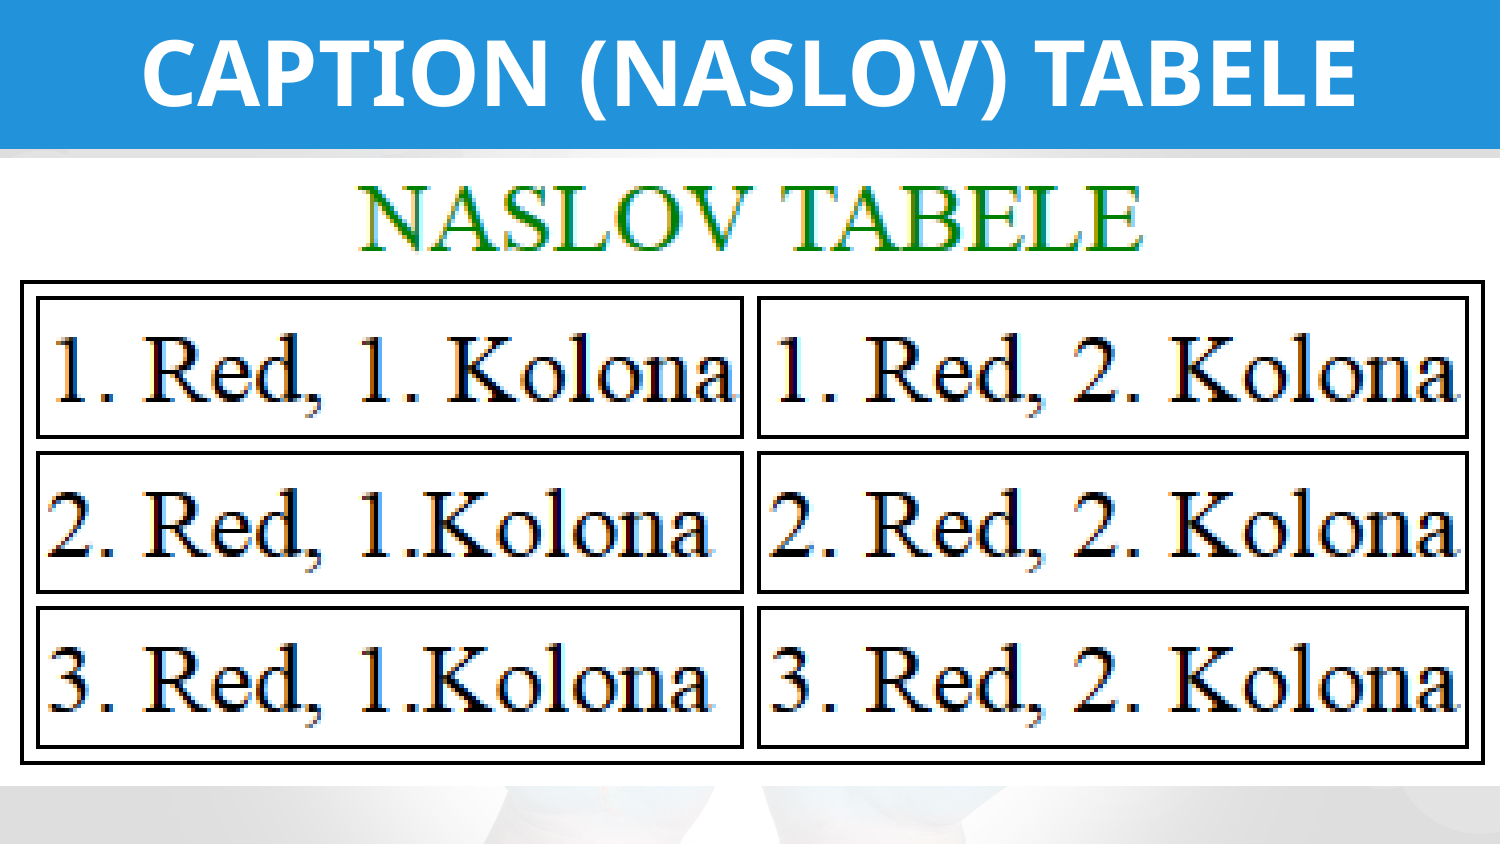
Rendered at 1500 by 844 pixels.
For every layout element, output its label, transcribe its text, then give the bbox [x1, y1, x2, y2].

title CAPTION (NASLOV) TABELE [0, 0, 1500, 141]
picture [0, 141, 1500, 844]
